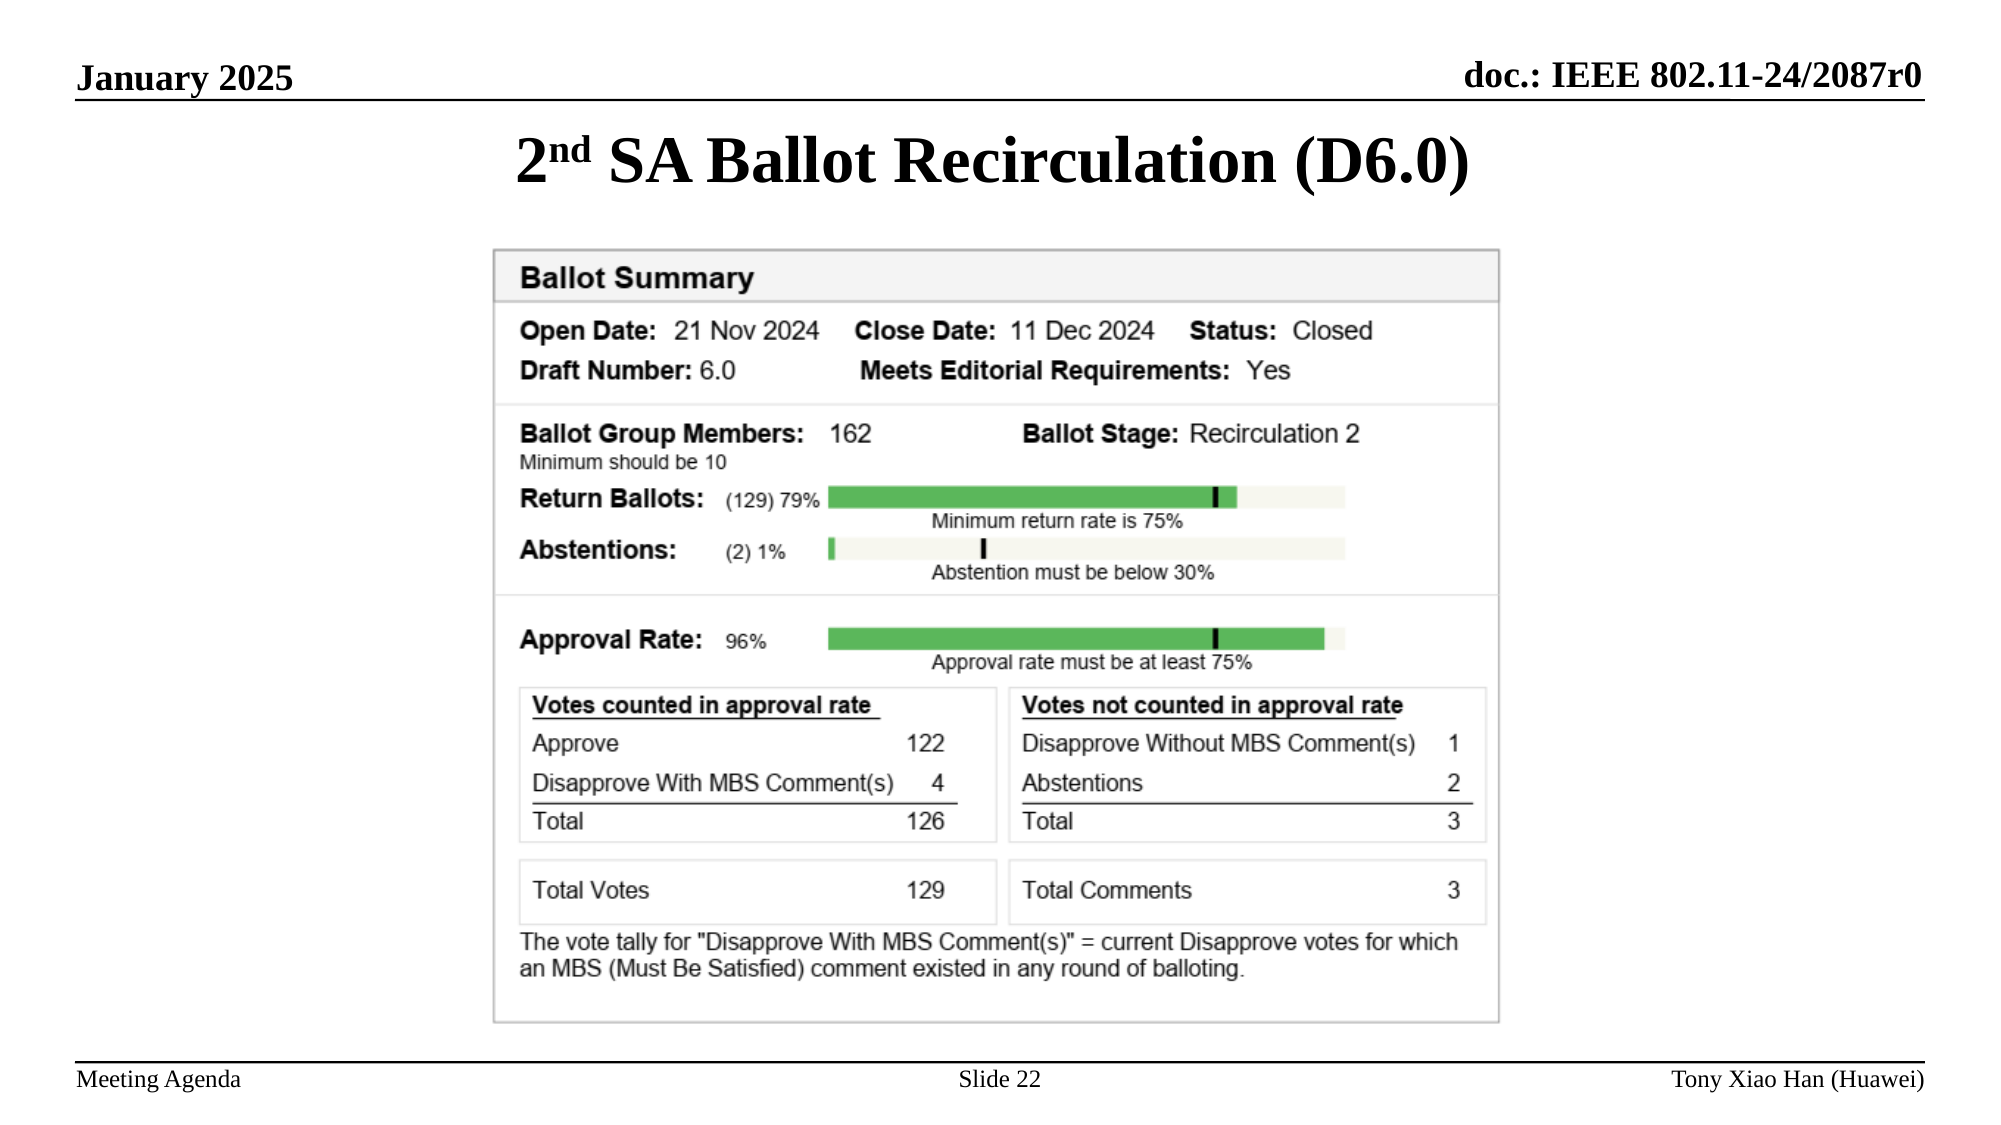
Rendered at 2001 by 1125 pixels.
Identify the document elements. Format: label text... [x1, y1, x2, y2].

title 2nd SA Ballot Recirculation (D6.0) [75, 112, 1913, 200]
picture [487, 237, 1513, 1041]
